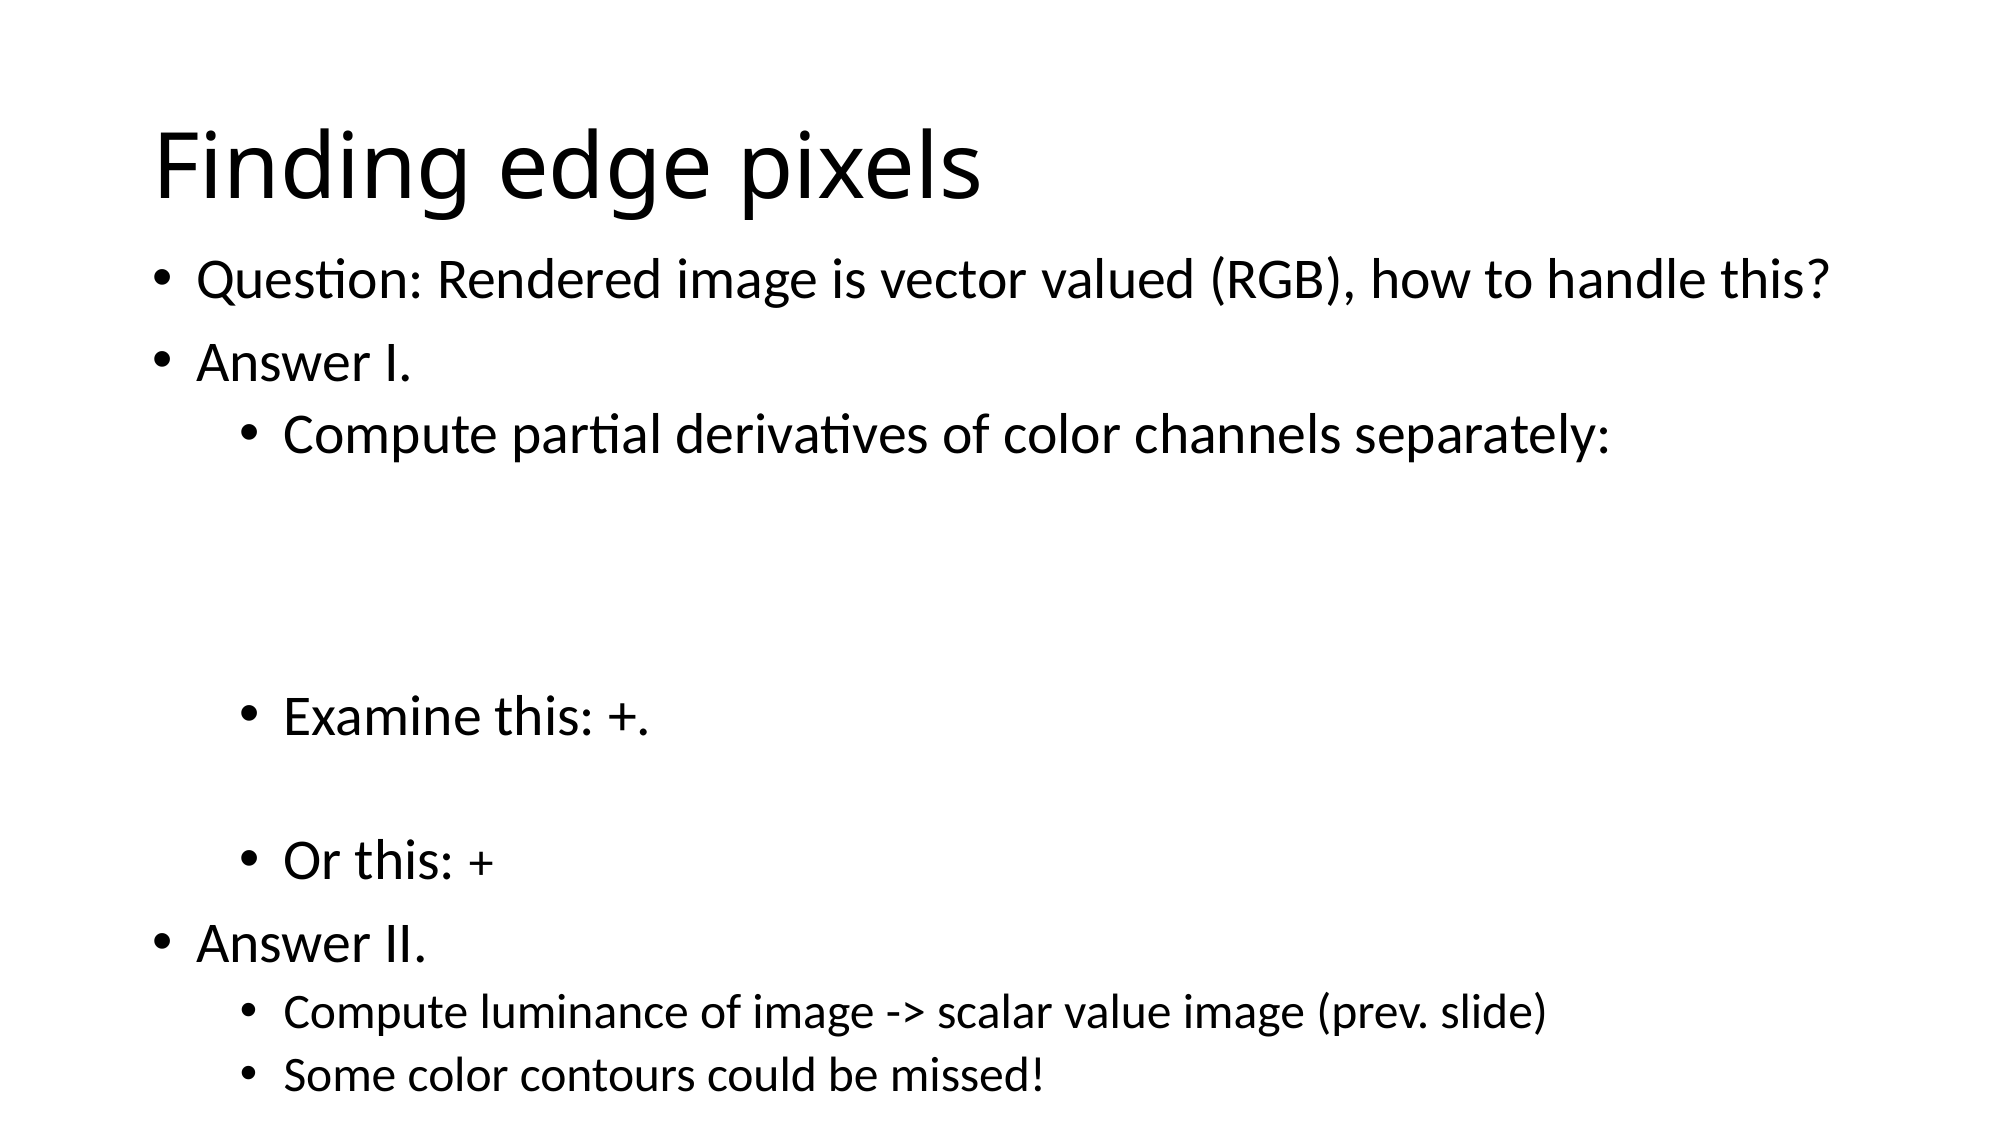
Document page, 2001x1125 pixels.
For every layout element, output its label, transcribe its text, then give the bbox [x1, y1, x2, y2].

title Finding edge pixels [137, 59, 1863, 278]
